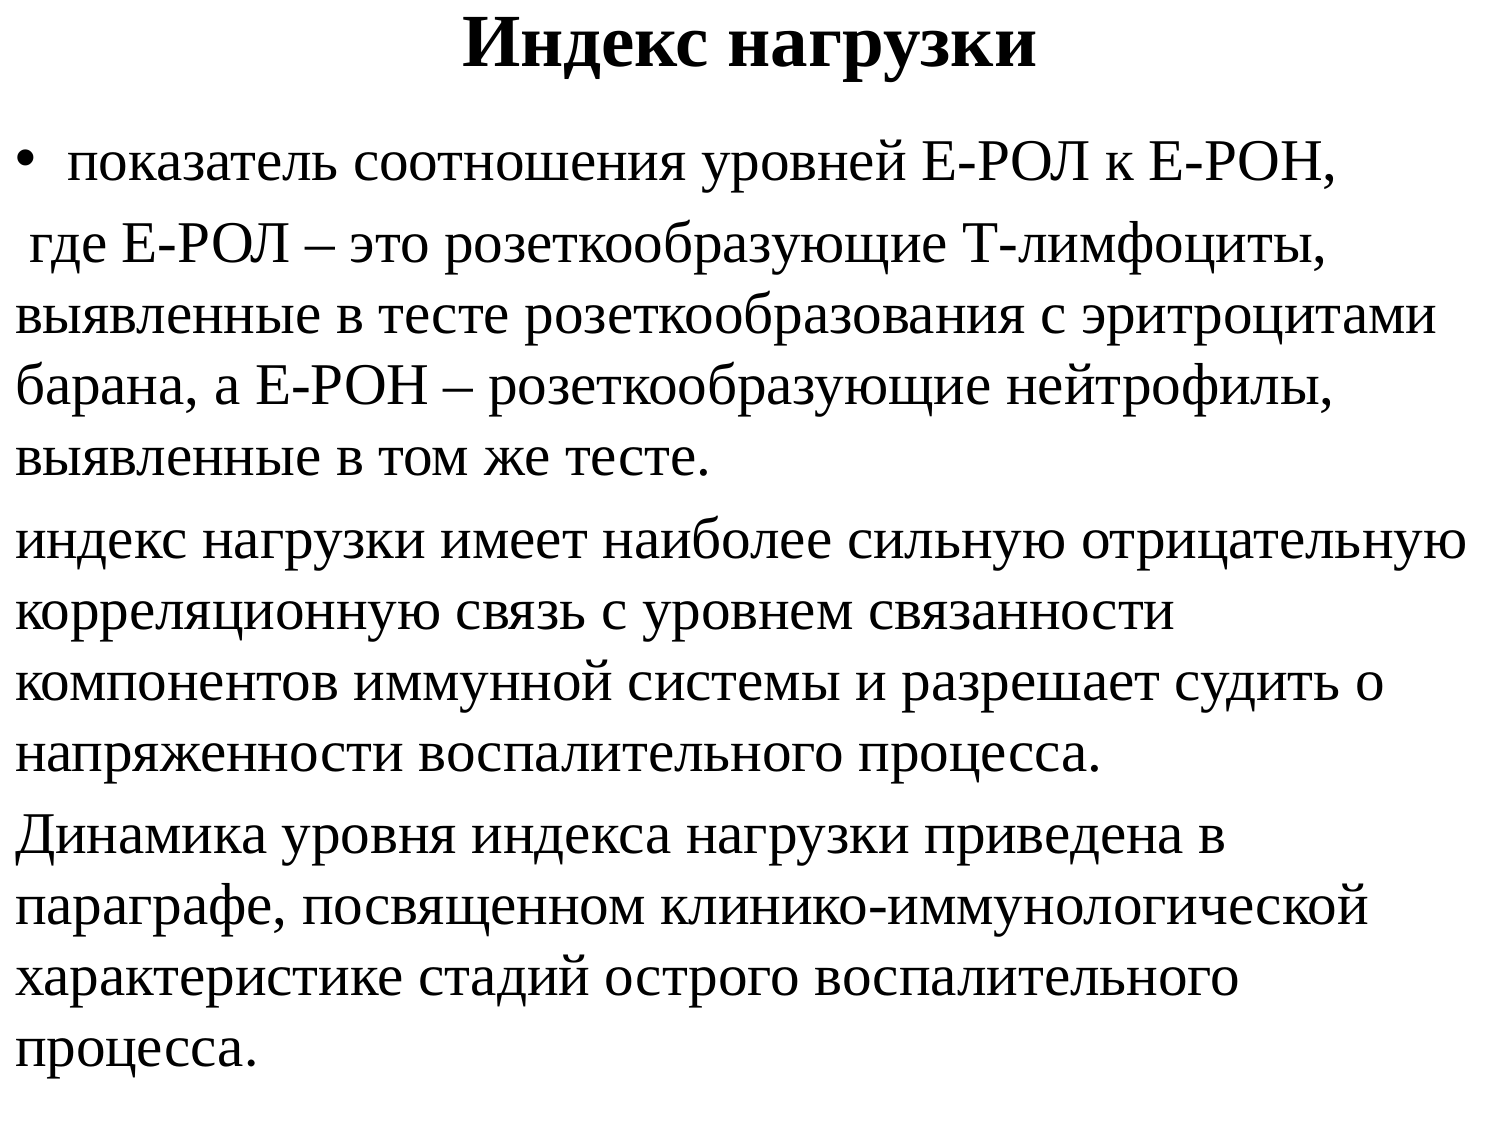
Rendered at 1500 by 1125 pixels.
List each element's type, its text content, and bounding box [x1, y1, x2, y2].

title Индекс нагрузки [75, 0, 1425, 113]
list показатель соотношения уровней Е-РОЛ к Е-РОН, где Е-РОЛ – это розеткообразующие Т-лимфоциты, выявленные в тесте розеткообразования с эритроцитами барана, а Е-РОН – розеткообразующие нейтрофилы, выявленные в том же тесте. индекс нагрузки имеет наиболее сильную отрицательную корреляционную связь с уровнем связанности компонентов иммунной системы и разрешает судить о напряженности воспалительного процесса. Динамика уровня индекса нагрузки приведена в параграфе, посвященном клинико-иммунологической характеристике стадий острого воспалительного процесса. [0, 113, 1500, 1125]
